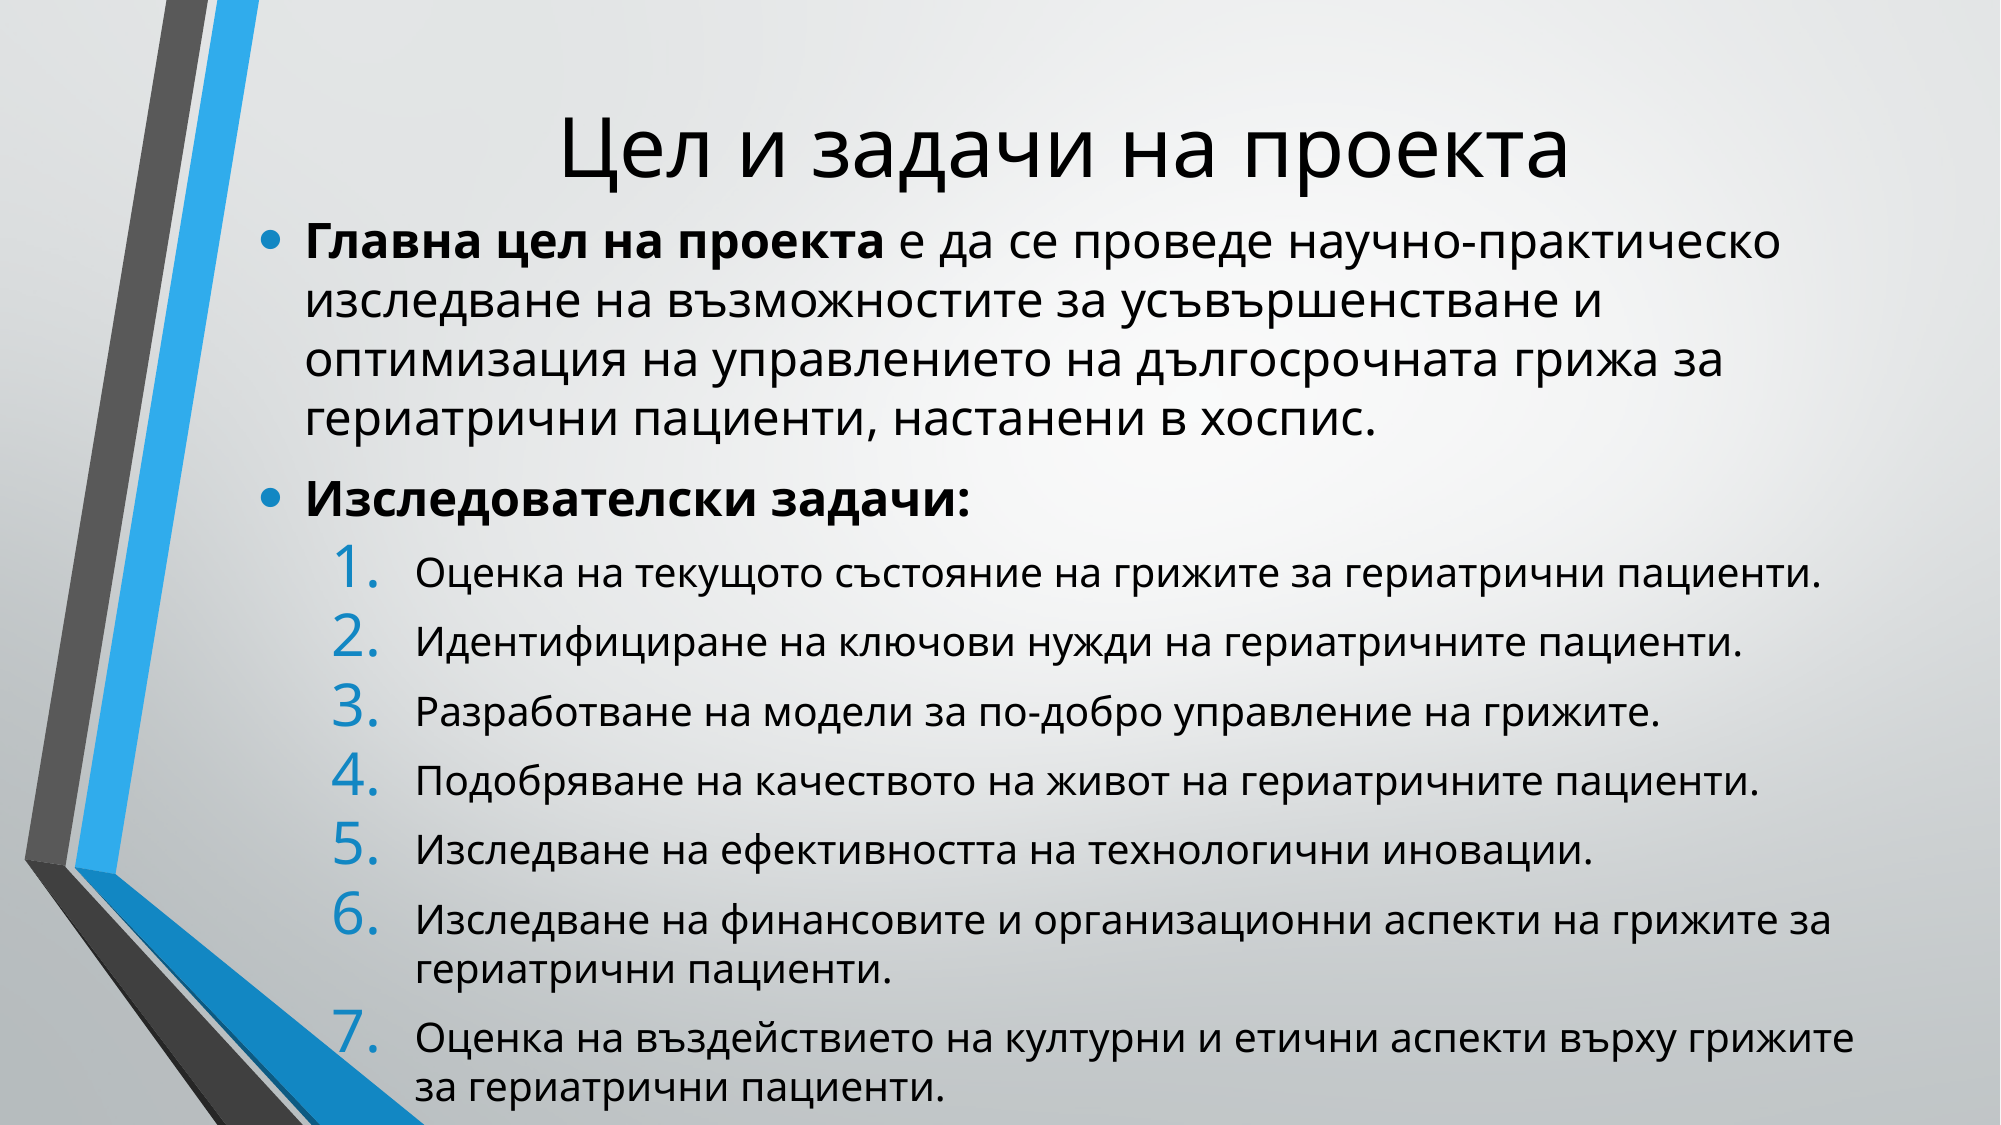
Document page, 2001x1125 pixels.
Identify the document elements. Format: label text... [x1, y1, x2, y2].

title Цел и задачи на проекта [243, 0, 1887, 202]
list Главна цел на проекта е да се проведе научно-практическо изследване на възможностите за усъвършенстване и оптимизация на управлението на дългосрочната грижа за гериатрични пациенти, настанени в хоспис. Изследователски задачи: Оценка на текущото състояние на грижите за гериатрични пациенти. Идентифициране на ключови нужди на гериатричните пациенти. Разработване на модели за по-добро управление на грижите. Подобряване на качеството на живот на гериатричните пациенти. Изследване на ефективността на технологични иновации. Изследване на финансовите и организационни аспекти на грижите за гериатрични пациенти. Оценка на въздействието на културни и етични аспекти върху грижите за гериатрични пациенти. [243, 202, 1887, 1125]
